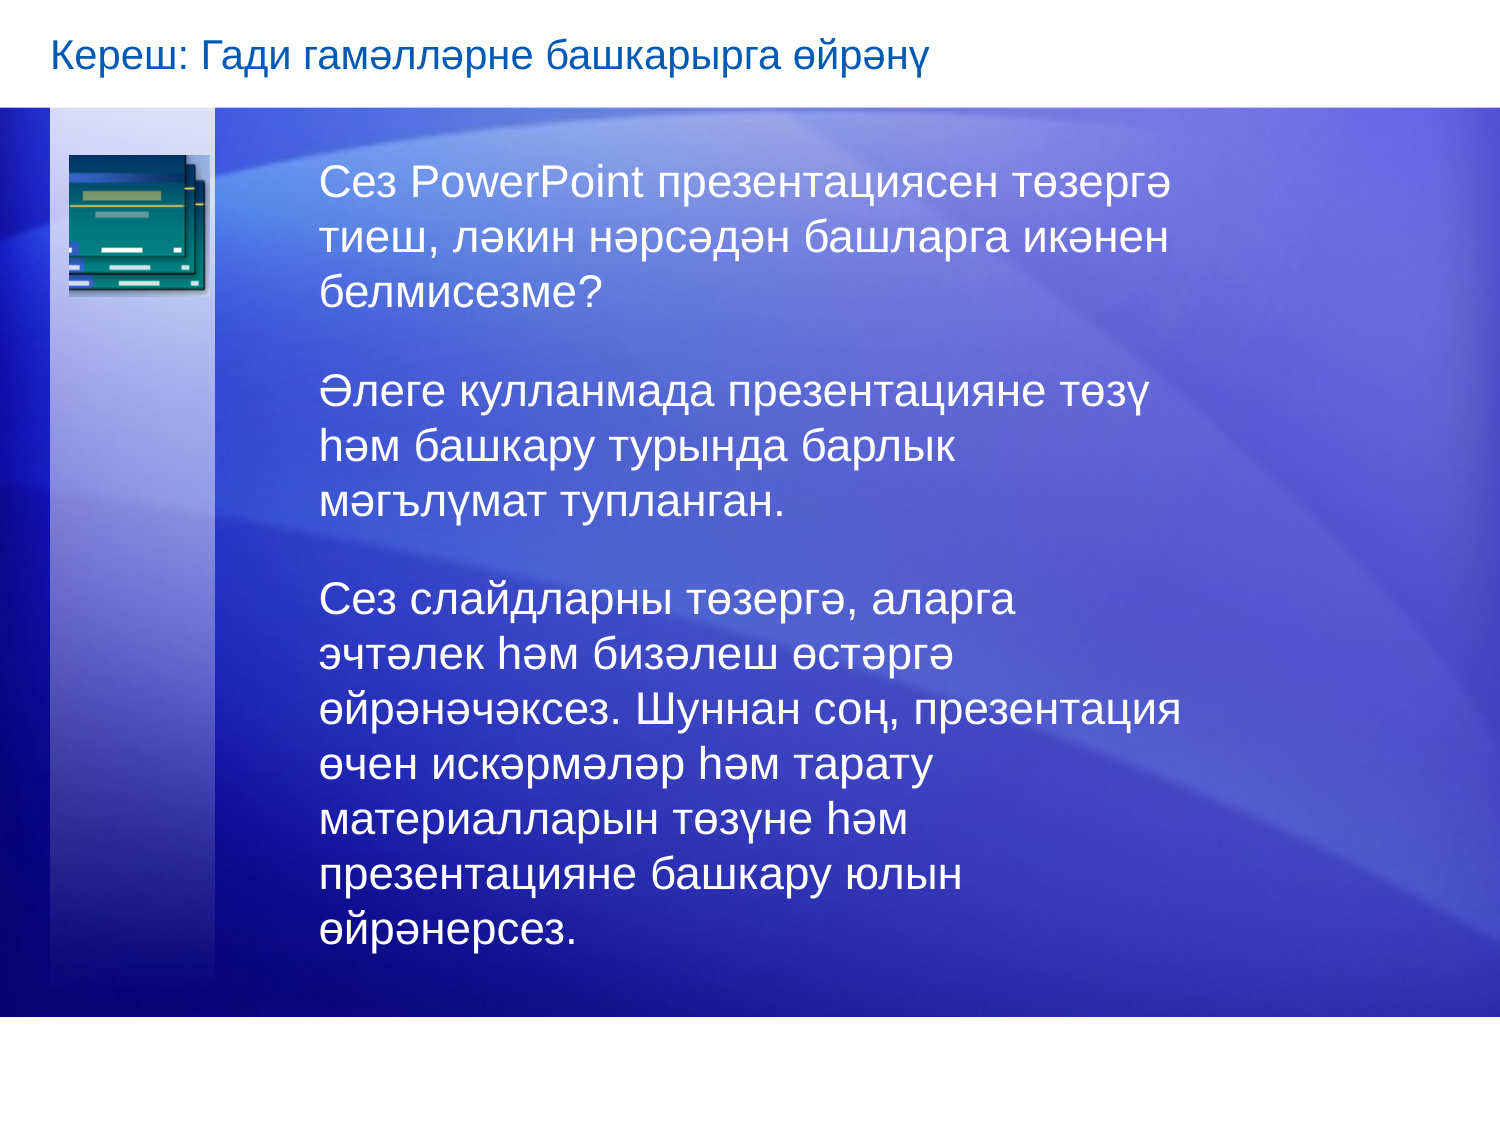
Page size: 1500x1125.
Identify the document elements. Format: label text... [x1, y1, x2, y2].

text_box [50, 106, 215, 996]
picture [0, 108, 1500, 1017]
text_box Сез PowerPoint презентациясен төзергә тиеш, ләкин нәрсәдән башларга икәнен белмисезме? Әлеге кулланмада презентацияне төзү һәм башкару турында барлык мәгълүмат тупланган. Сез слайдларны төзергә, аларга эчтәлек һәм бизәлеш өстәргә өйрәнәчәксез. Шуннан соң, презентация өчен искәрмәләр һәм тарату материалларын төзүне һәм презентацияне башкару юлын өйрәнерсез. [303, 144, 1200, 944]
title Кереш: Гади гамәлләрне башкарырга өйрәнү [34, 11, 1386, 94]
picture [68, 155, 211, 297]
